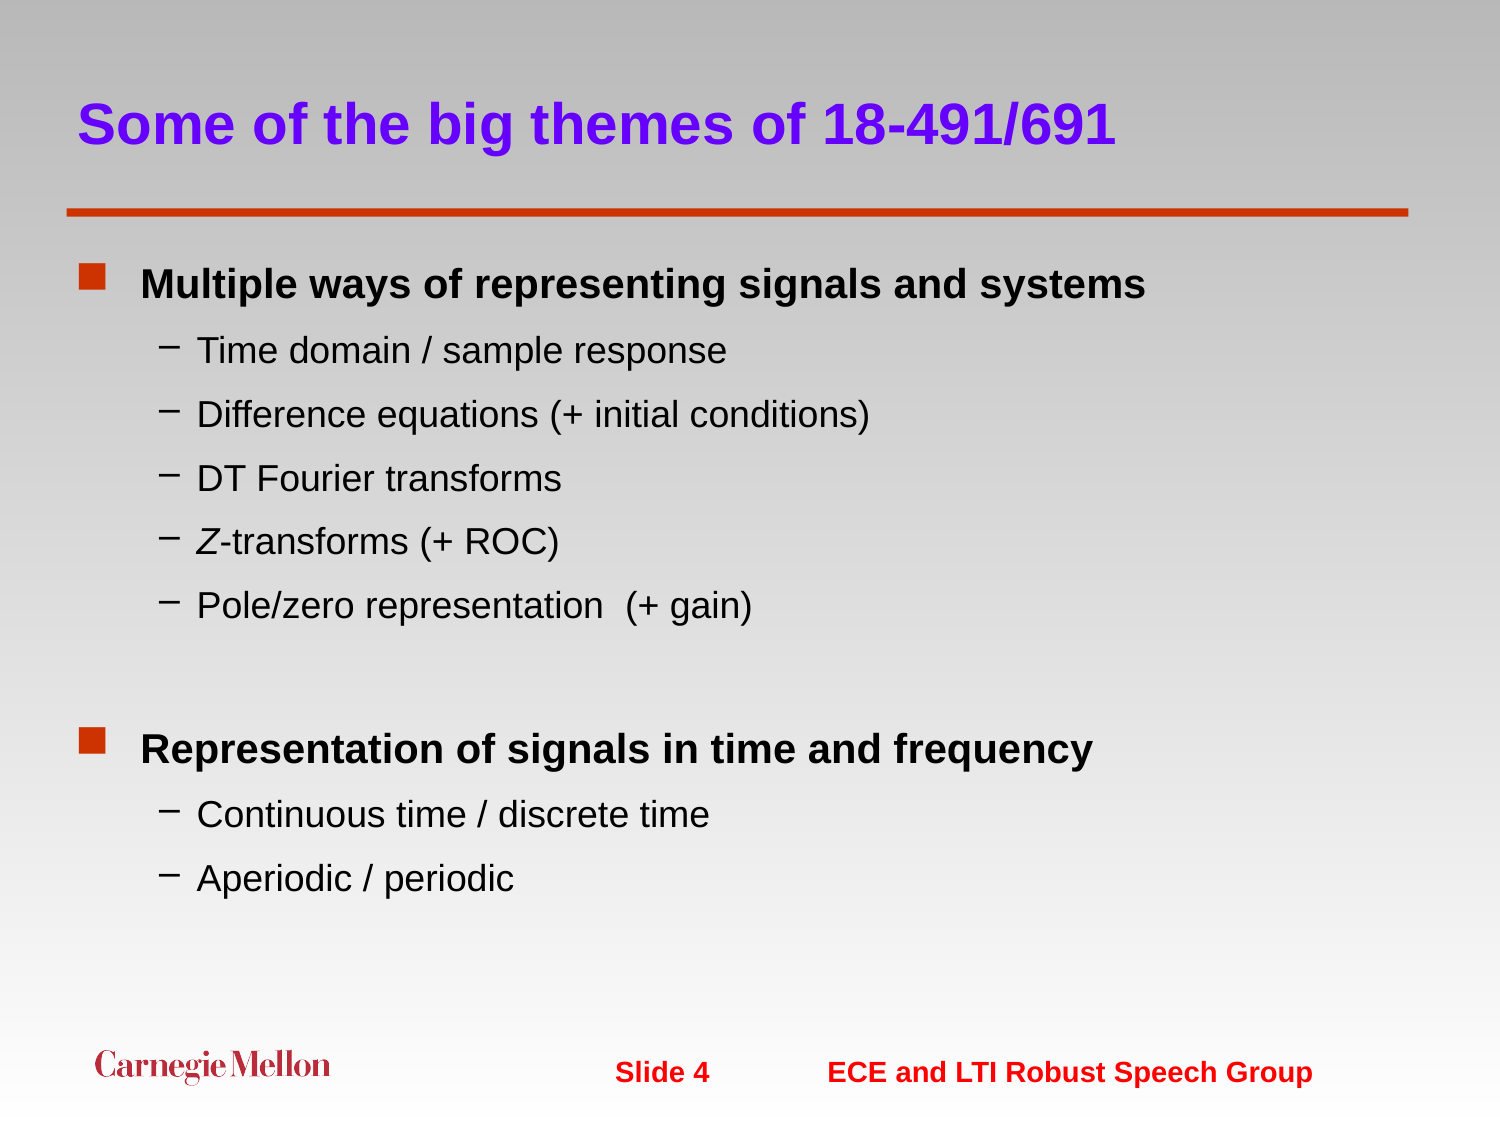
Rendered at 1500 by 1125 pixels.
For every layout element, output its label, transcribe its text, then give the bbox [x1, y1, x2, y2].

picture [95, 1049, 331, 1086]
list Multiple ways of representing signals and systems Time domain / sample response Difference equations (+ initial conditions) DT Fourier transforms Z-transforms (+ ROC) Pole/zero representation (+ gain) Representation of signals in time and frequency Continuous time / discrete time Aperiodic / periodic [59, 249, 1412, 1001]
title Some of the big themes of 18-491/691 [62, 55, 1414, 157]
